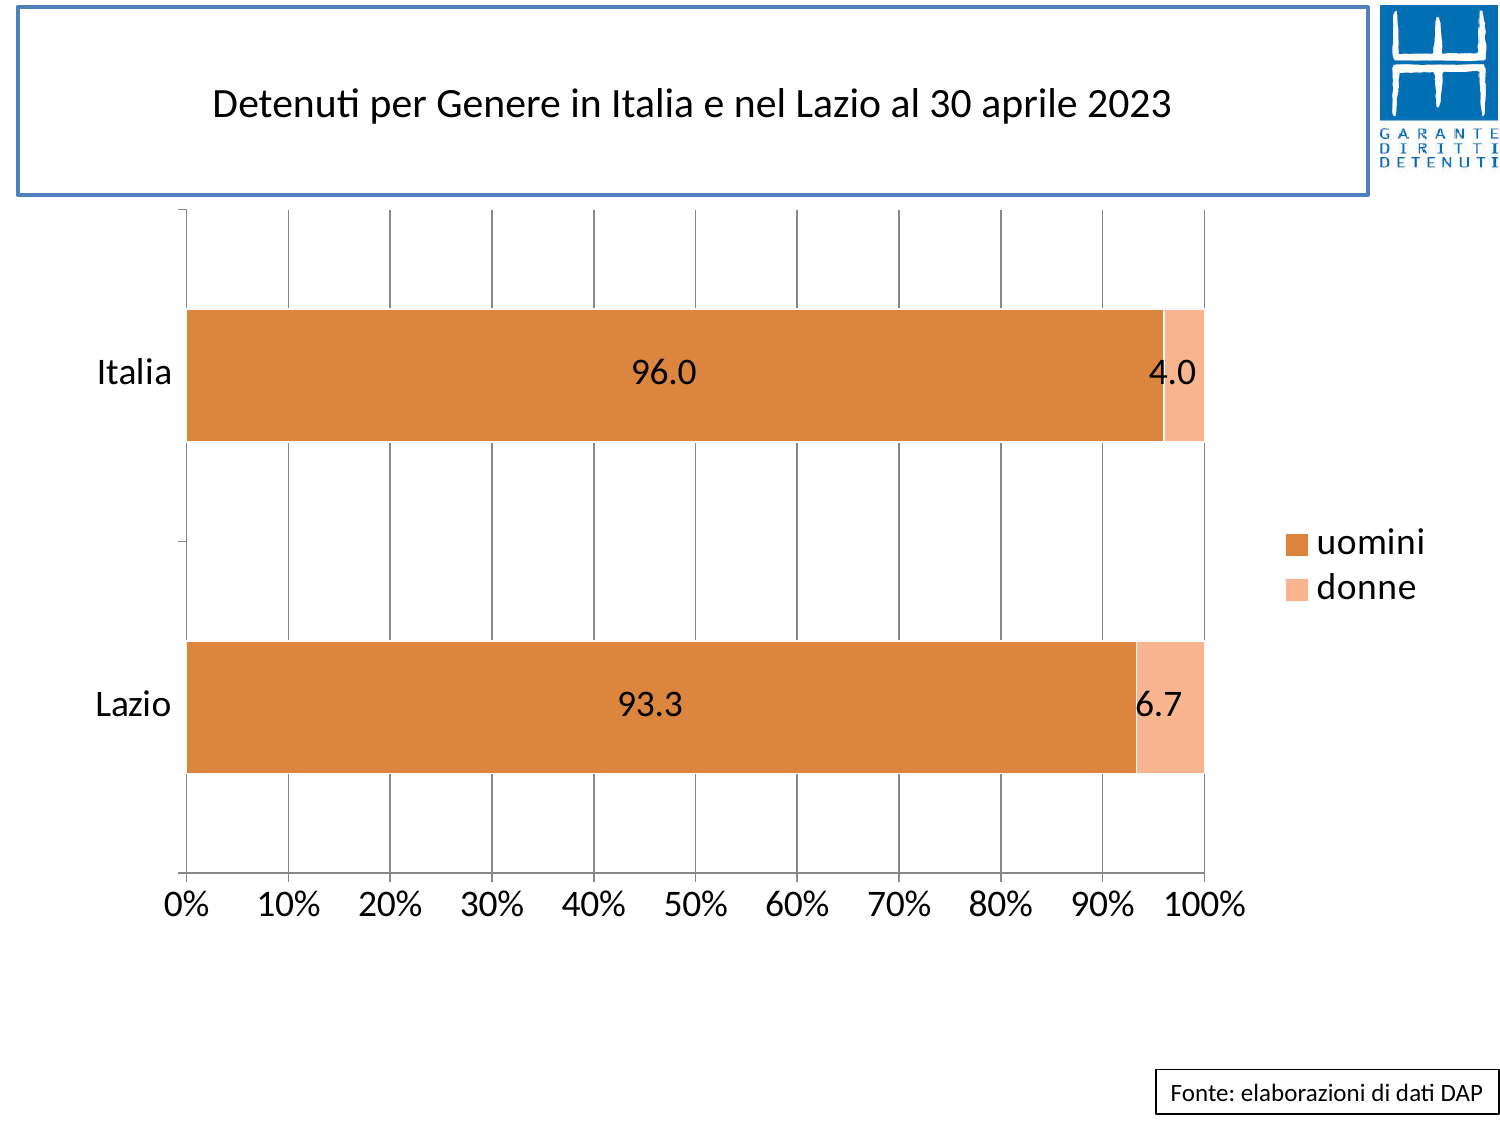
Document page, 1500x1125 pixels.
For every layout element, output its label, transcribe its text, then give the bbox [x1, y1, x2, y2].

chart [67, 194, 1459, 941]
title Detenuti per Genere in Italia e nel Lazio al 30 aprile 2023 [16, 5, 1370, 197]
picture [1373, 1, 1500, 173]
text_box Fonte: elaborazioni di dati DAP [1154, 1067, 1500, 1116]
